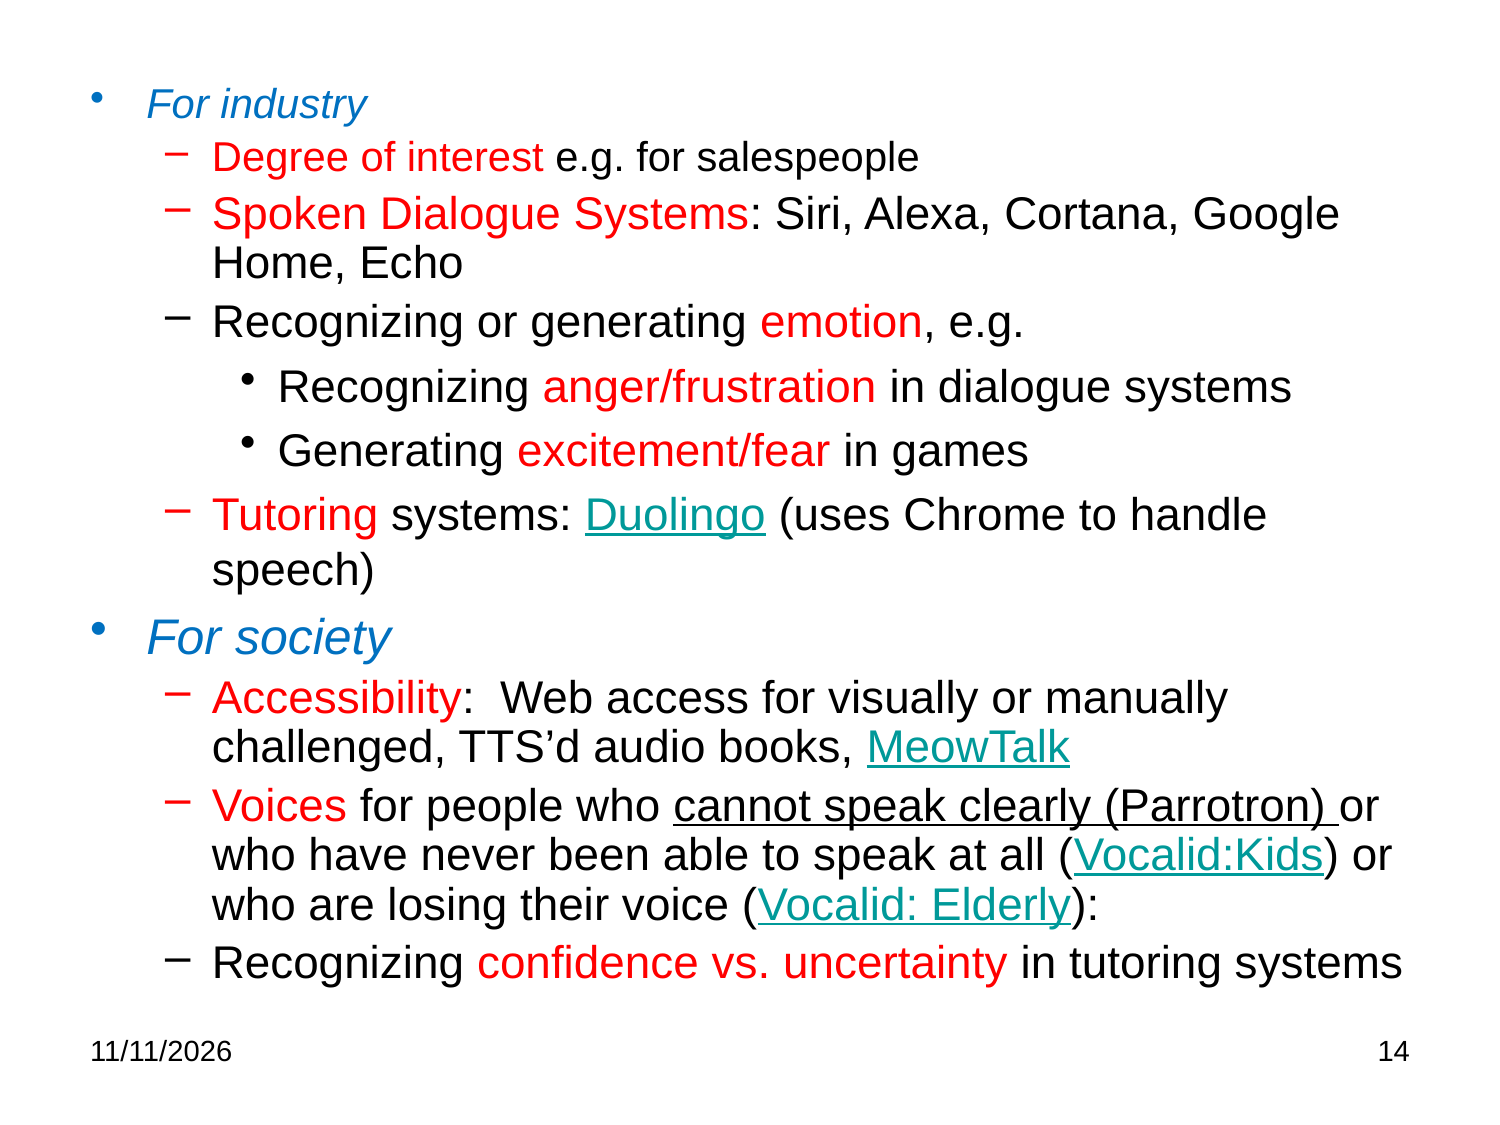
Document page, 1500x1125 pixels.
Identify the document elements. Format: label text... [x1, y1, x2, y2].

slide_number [75, 1024, 425, 1103]
list For industry Degree of interest e.g. for salespeople Spoken Dialogue Systems: Siri, Alexa, Cortana, Google Home, Echo Recognizing or generating emotion, e.g. Recognizing anger/frustration in dialogue systems Generating excitement/fear in games Tutoring systems: Duolingo (uses Chrome to handle speech) For society Accessibility: Web access for visually or manually challenged, TTS’d audio books, MeowTalk Voices for people who cannot speak clearly (Parrotron) or who have never been able to speak at all (Vocalid:Kids) or who are losing their voice (Vocalid: Elderly): Recognizing confidence vs. uncertainty in tutoring systems [75, 75, 1425, 1005]
slide_number 14 [1074, 1024, 1425, 1103]
